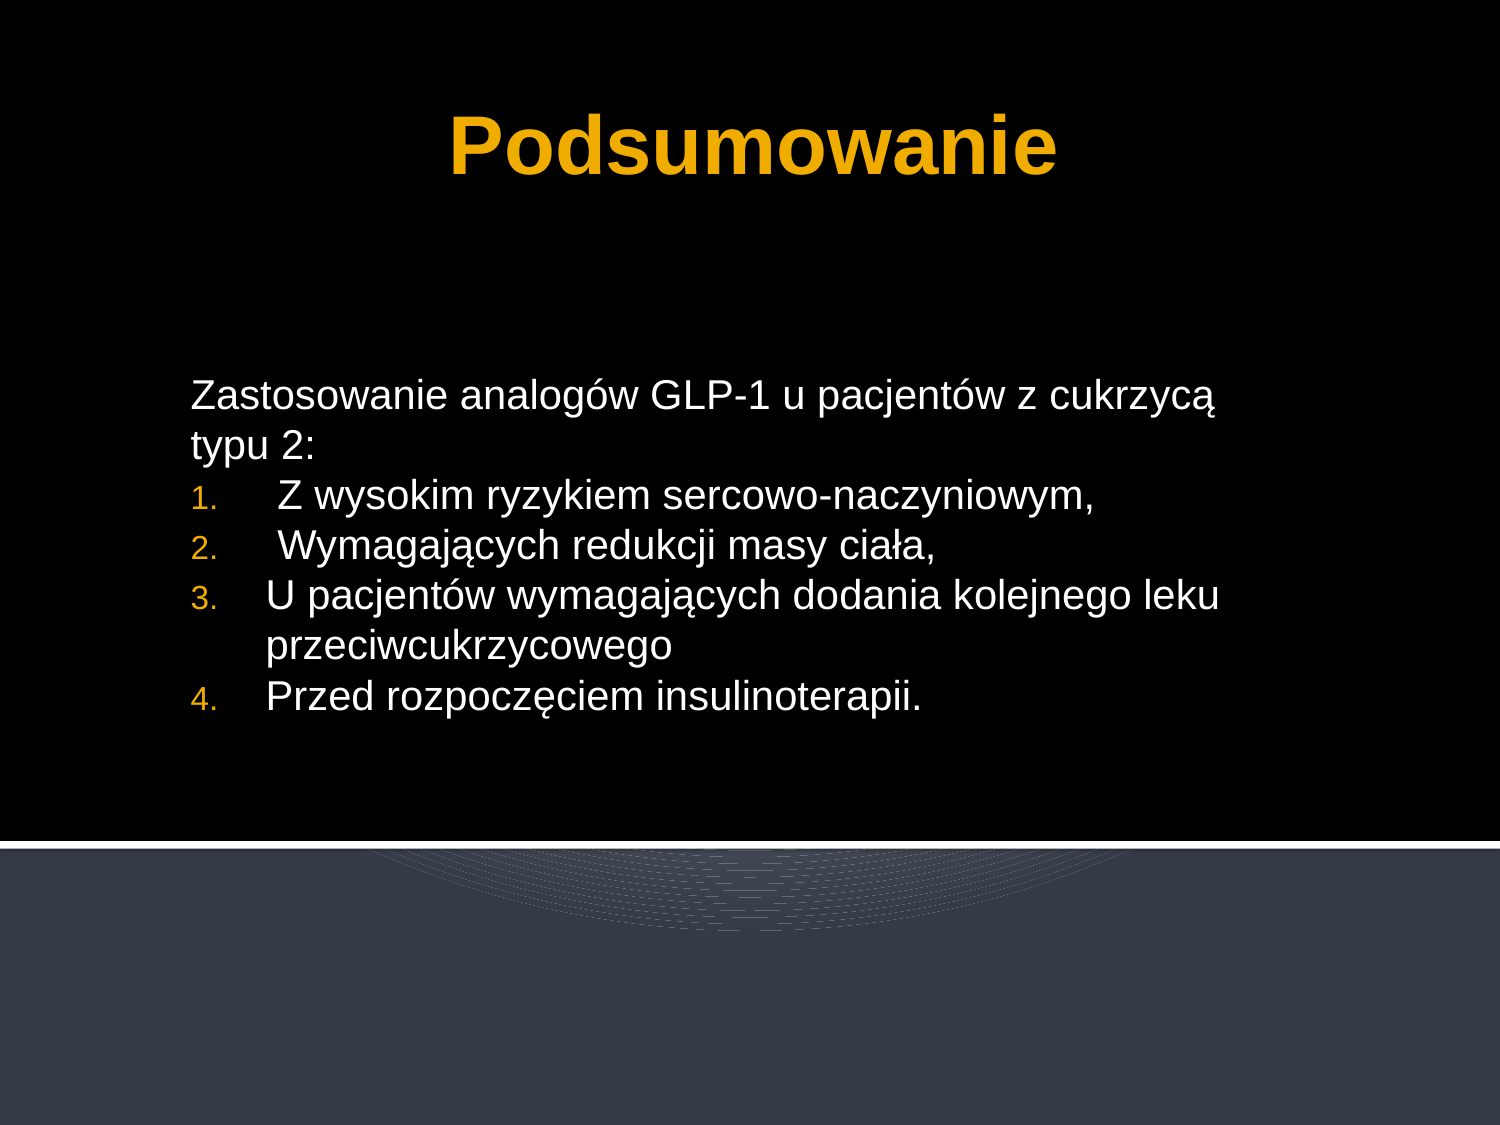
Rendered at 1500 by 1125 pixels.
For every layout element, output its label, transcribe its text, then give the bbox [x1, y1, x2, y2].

title Podsumowanie [187, 90, 1313, 230]
subtitle Zastosowanie analogów GLP-1 u pacjentów z cukrzycą typu 2: Z wysokim ryzykiem sercowo-naczyniowym, Wymagających redukcji masy ciała, U pacjentów wymagających dodania kolejnego leku przeciwcukrzycowego Przed rozpoczęciem insulinoterapii. [171, 208, 1297, 719]
